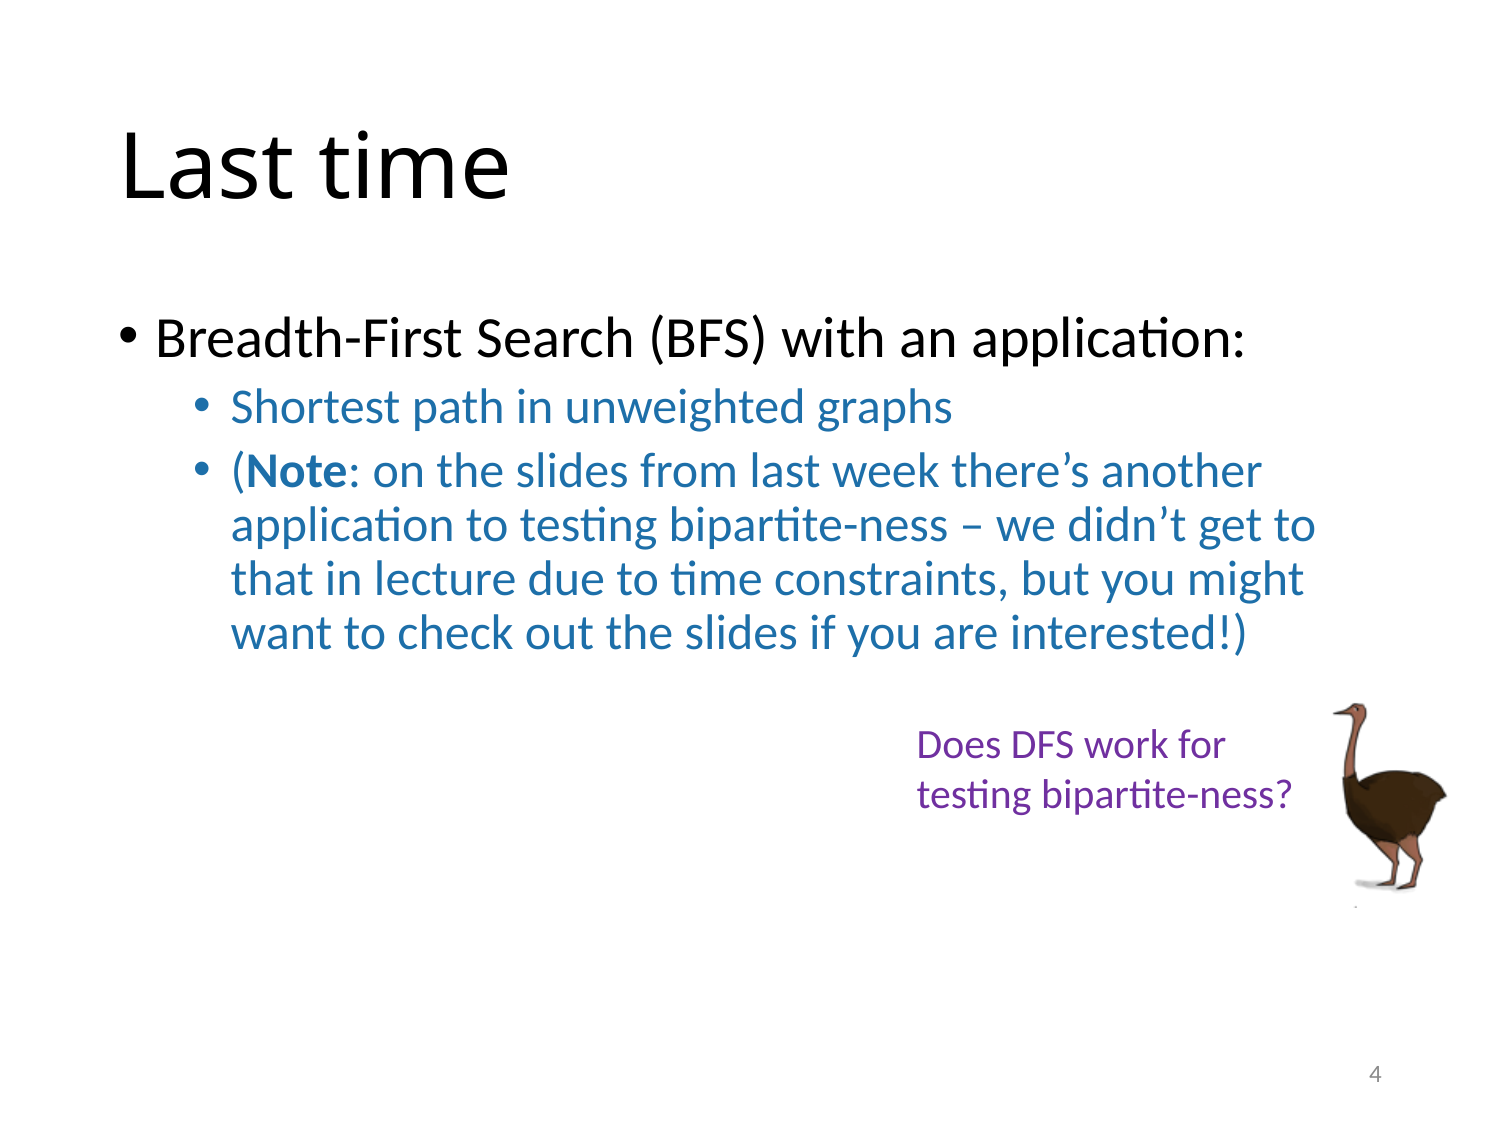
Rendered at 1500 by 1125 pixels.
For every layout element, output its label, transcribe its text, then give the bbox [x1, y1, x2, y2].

slide_number 4 [1059, 1042, 1397, 1103]
picture [1302, 691, 1464, 908]
title Last time [103, 59, 1397, 278]
list Breadth-First Search (BFS) with an application: Shortest path in unweighted graphs (Note: on the slides from last week there’s another application to testing bipartite-ness – we didn’t get to that in lecture due to time constraints, but you might want to check out the slides if you are interested!) [103, 299, 1397, 1014]
text_box Does DFS work for testing bipartite-ness? [901, 709, 1302, 825]
